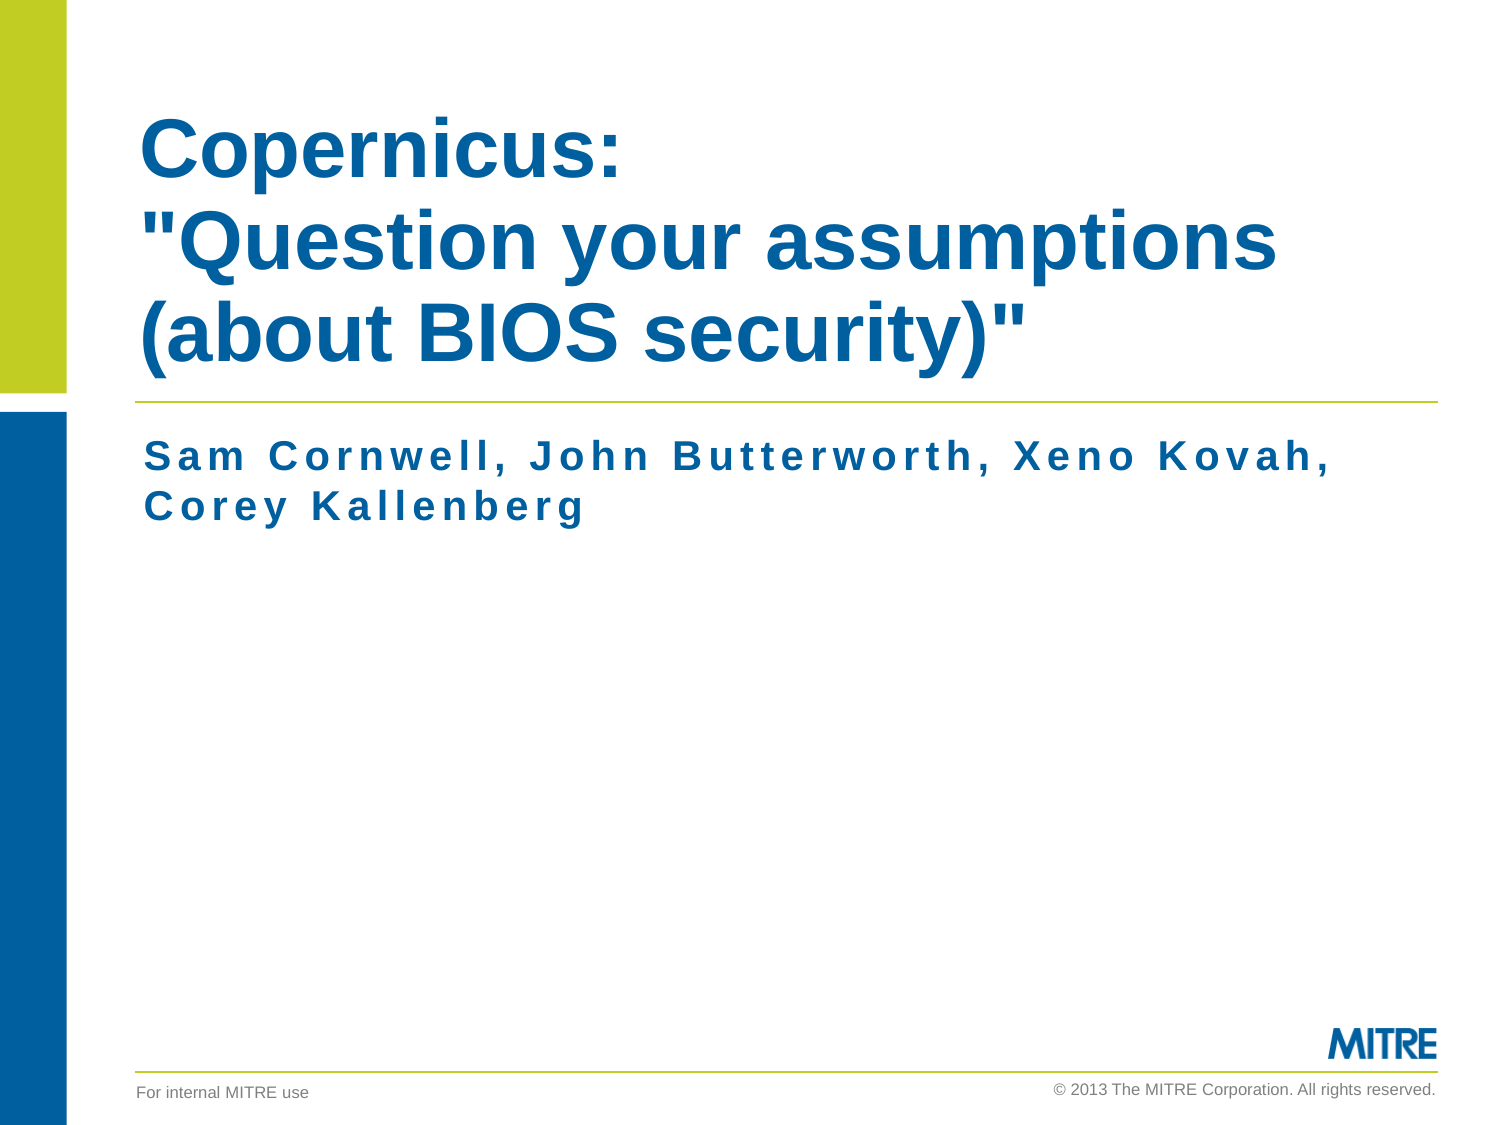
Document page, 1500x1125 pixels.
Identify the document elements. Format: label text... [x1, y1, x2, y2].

picture [1328, 1025, 1439, 1066]
subtitle Sam Cornwell, John Butterworth, Xeno Kovah, Corey Kallenberg [128, 421, 1451, 486]
title Copernicus: "Question your assumptions (about BIOS security)" [124, 60, 1369, 386]
